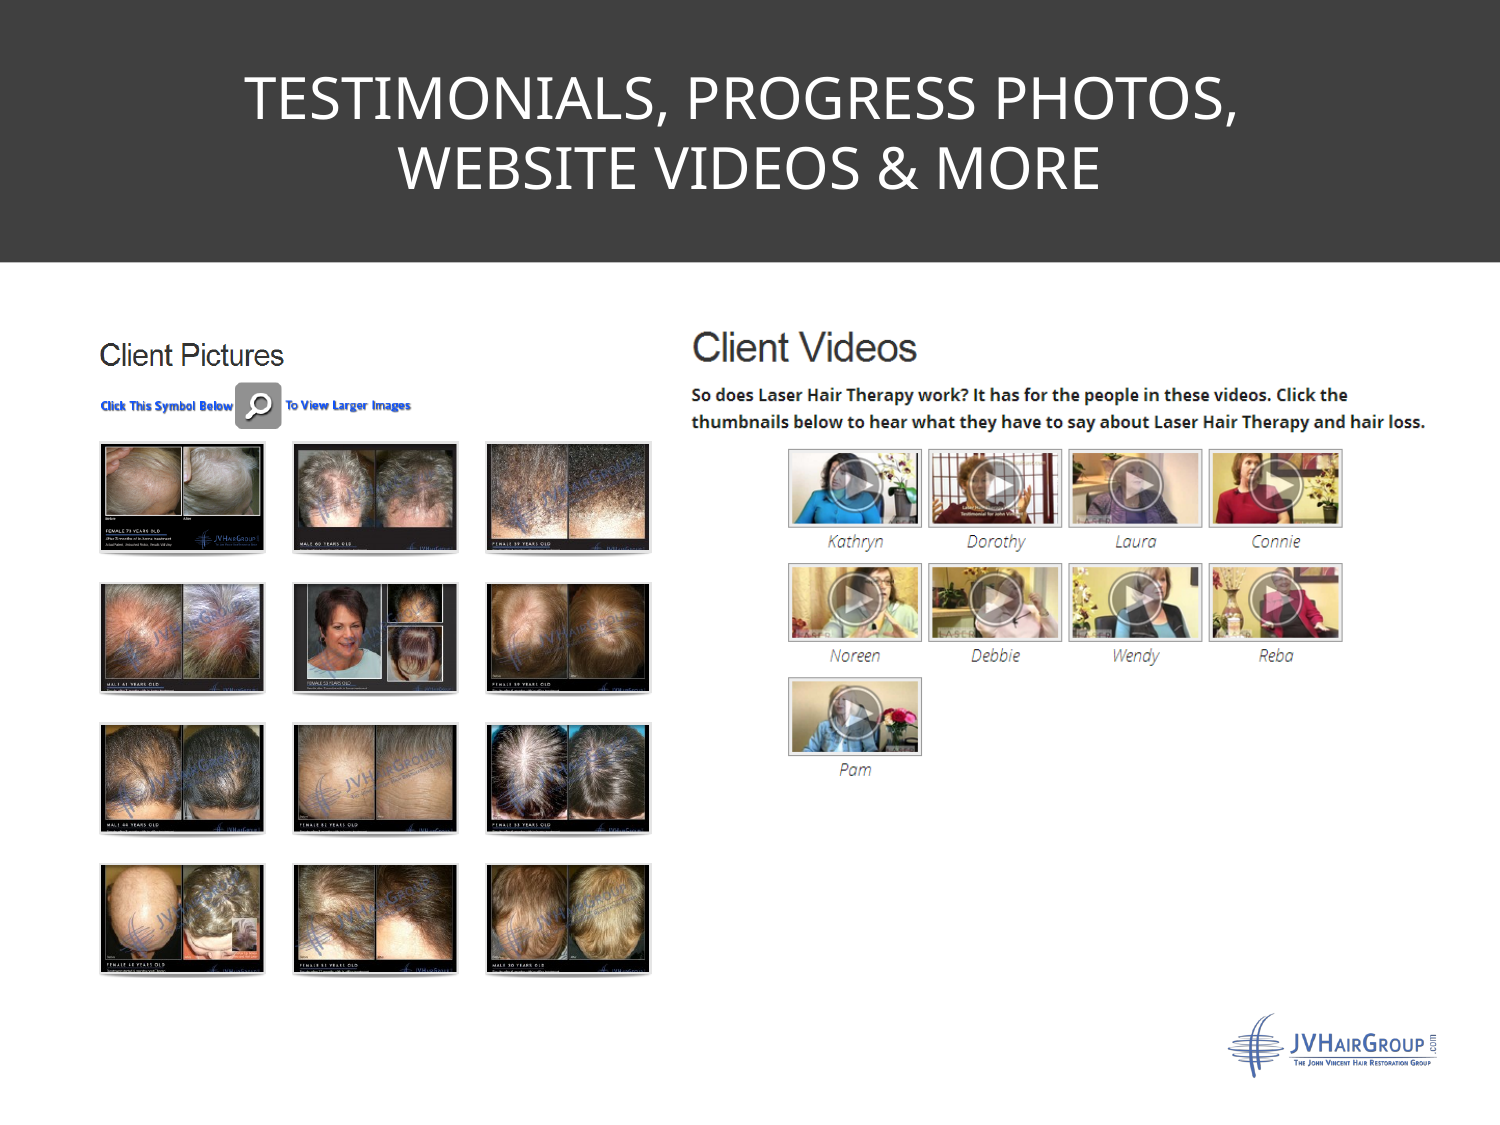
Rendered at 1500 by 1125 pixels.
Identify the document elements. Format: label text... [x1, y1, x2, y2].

picture [74, 287, 1487, 988]
picture [1199, 999, 1452, 1090]
title TESTIMONIALS, PROGRESS PHOTOS, WEBSITE VIDEOS & MORE [75, 37, 1425, 225]
text_box [0, 0, 1500, 265]
